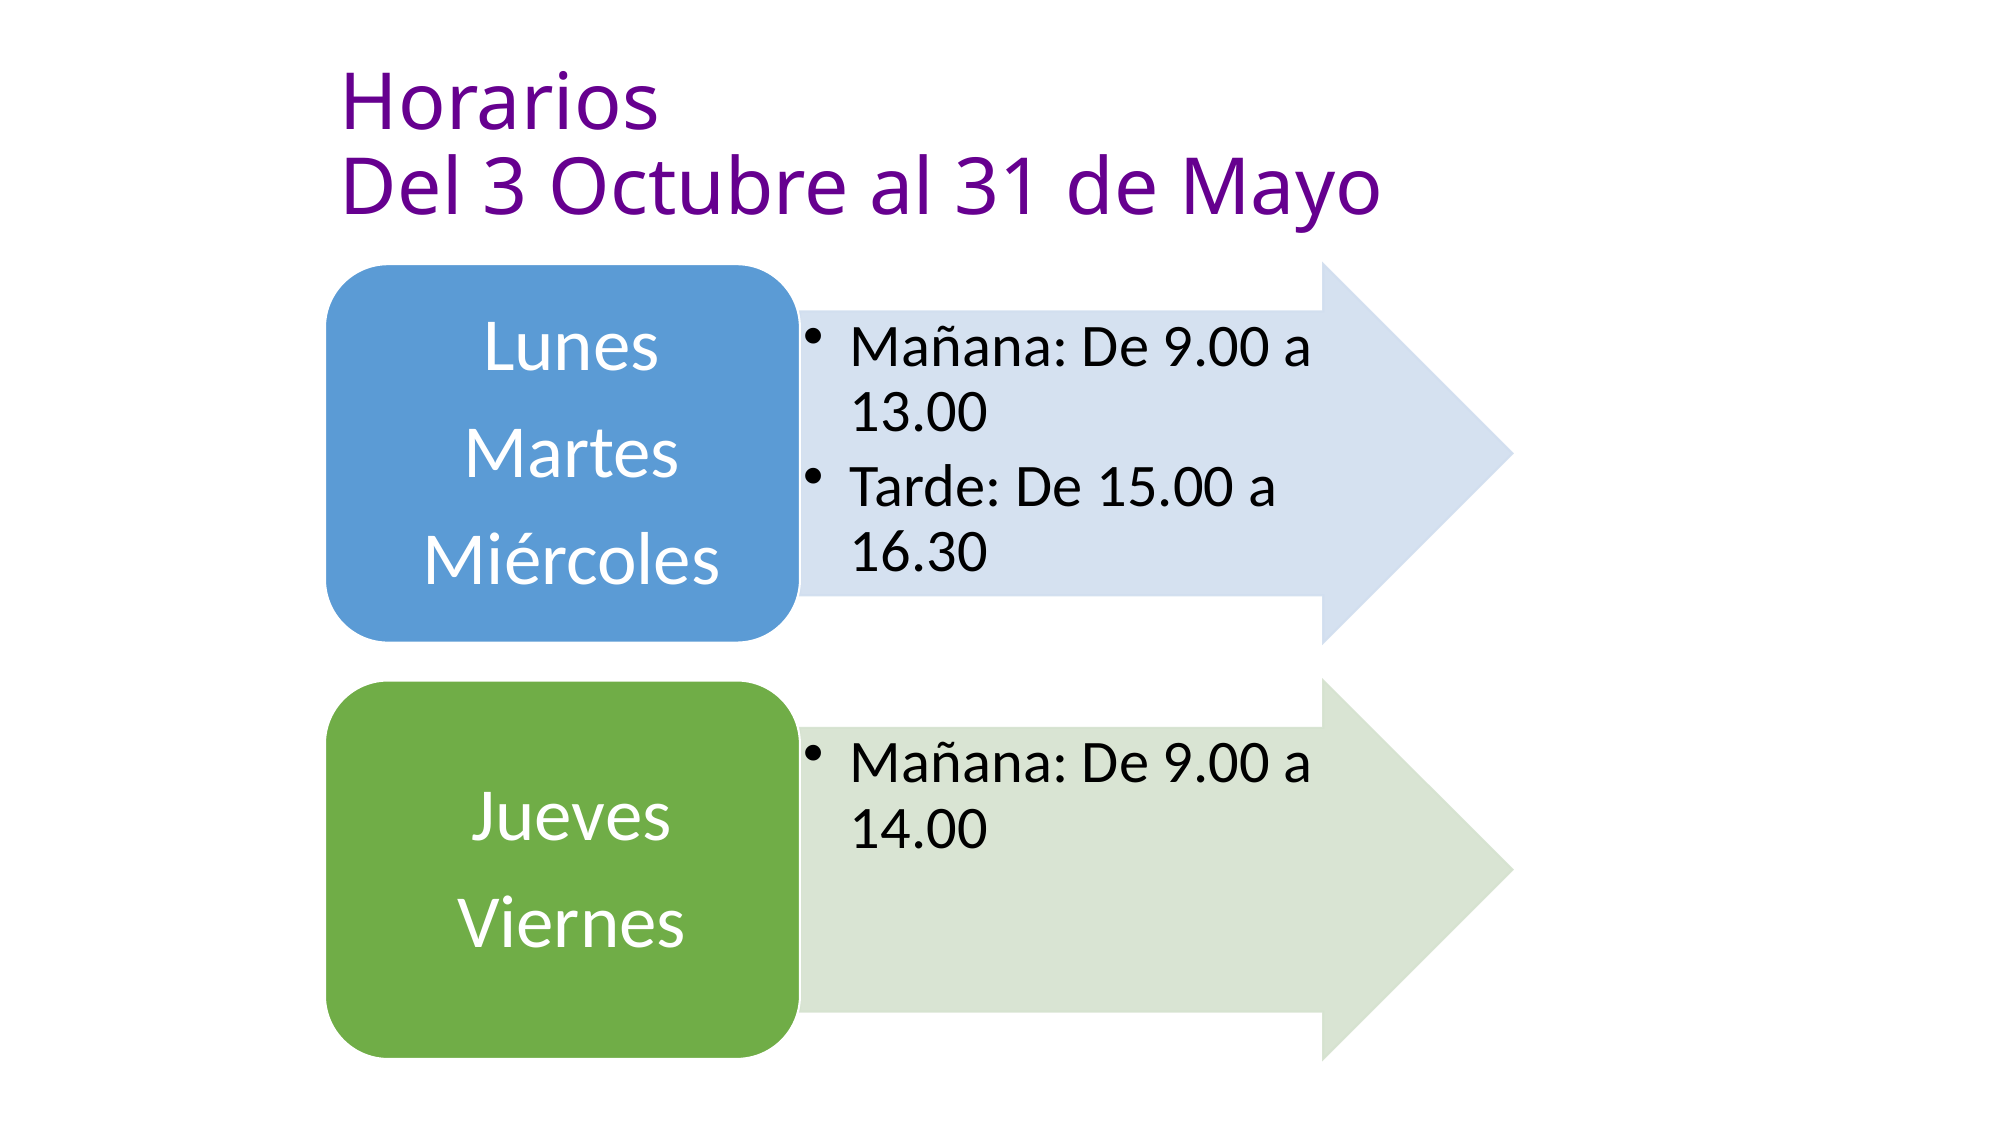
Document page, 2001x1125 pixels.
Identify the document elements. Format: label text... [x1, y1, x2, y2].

title Horarios Del 3 Octubre al 31 de Mayo [324, 52, 1513, 240]
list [324, 264, 1513, 1060]
